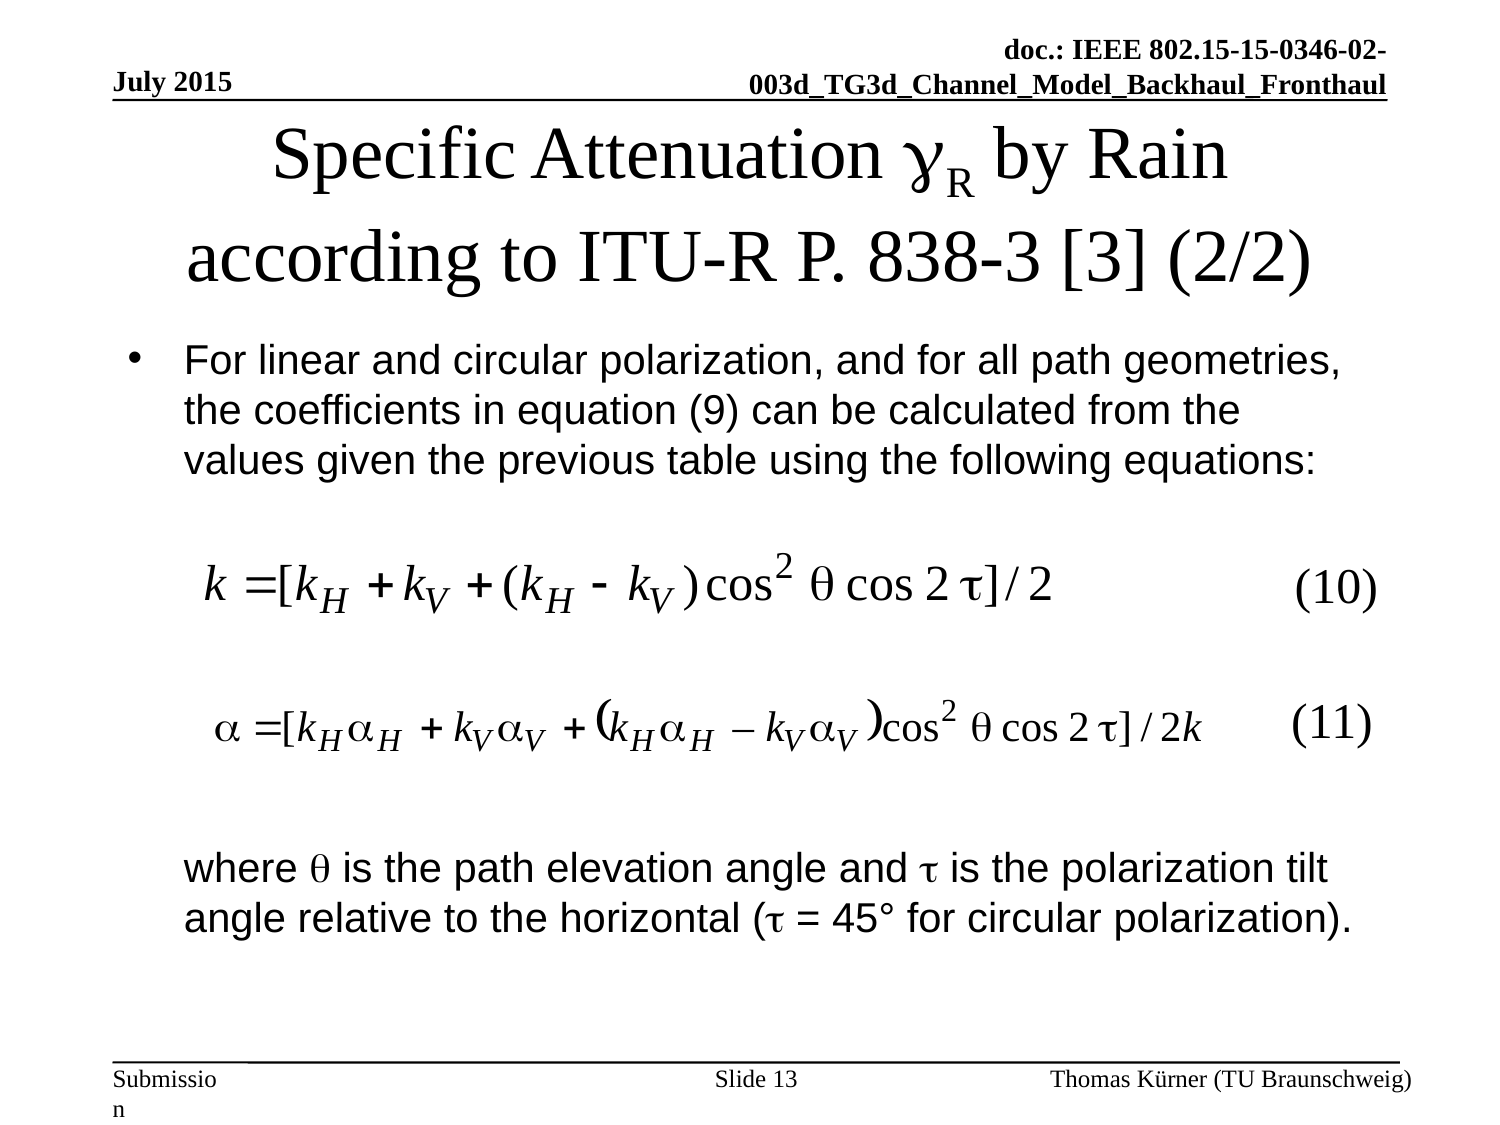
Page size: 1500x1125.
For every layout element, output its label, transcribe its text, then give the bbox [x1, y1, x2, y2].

footer Thomas Kürner (TU Braunschweig) [899, 1061, 1413, 1093]
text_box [195, 537, 1063, 627]
text_box (10) [1279, 545, 1393, 621]
title Specific Attenuation gR by Rain according to ITU-R P. 838-3 [3] (2/2) [112, 112, 1388, 288]
list For linear and circular polarization, and for all path geometries, the coefficients in equation (9) can be calculated from the values given the previous table using the following equations: where q is the path elevation angle and t is the polarization tilt angle relative to the horizontal (t = 45° for circular polarization). [112, 324, 1388, 1001]
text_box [207, 687, 1213, 763]
text_box (11) [1276, 681, 1388, 756]
slide_number Slide 13 [712, 1061, 800, 1093]
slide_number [112, 61, 376, 98]
